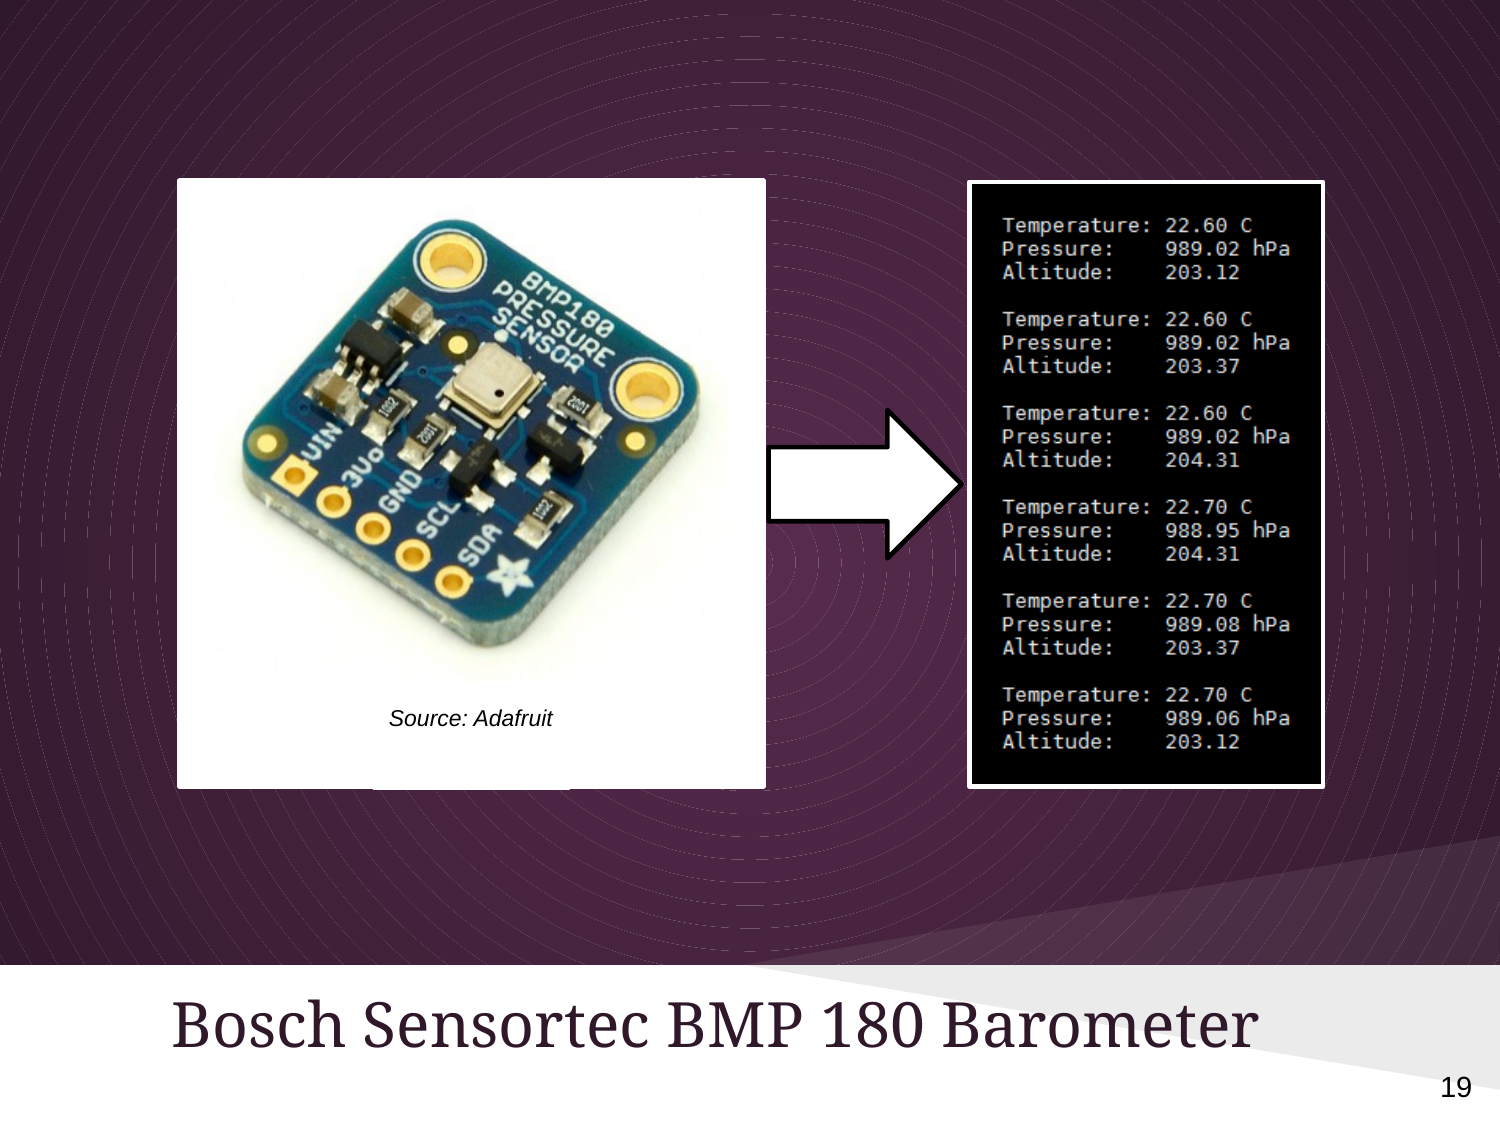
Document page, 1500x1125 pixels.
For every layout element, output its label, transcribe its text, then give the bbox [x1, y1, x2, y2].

text_box 19 [1425, 1053, 1491, 1121]
picture [971, 183, 1321, 785]
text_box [179, 180, 764, 788]
text_box [768, 410, 962, 559]
list Bosch Sensortec BMP 180 Barometer [75, 967, 1425, 1078]
